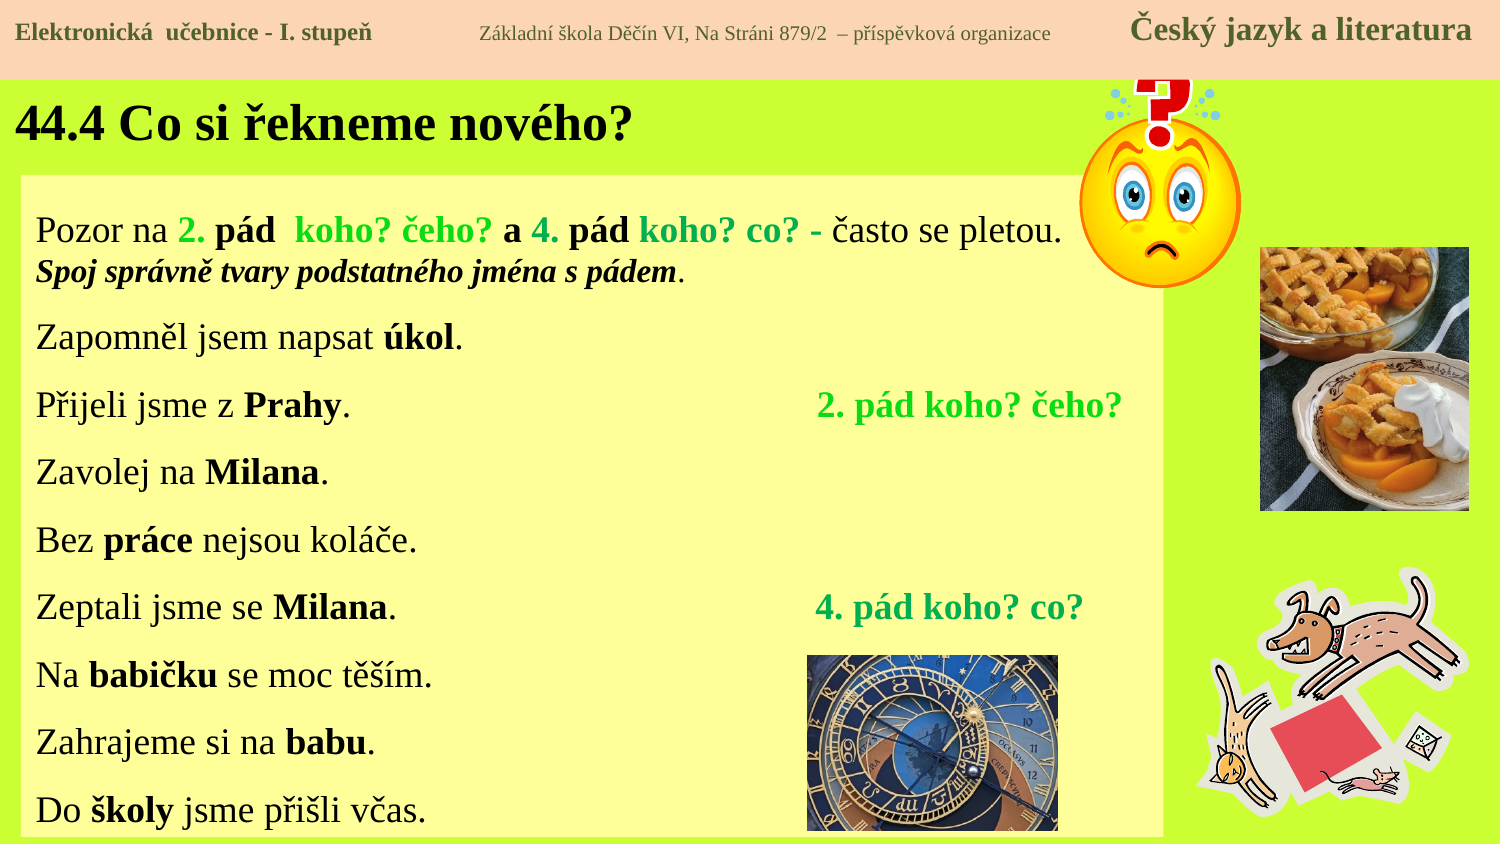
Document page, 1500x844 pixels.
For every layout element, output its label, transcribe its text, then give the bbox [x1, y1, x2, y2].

picture [1195, 563, 1473, 821]
picture [1078, 60, 1243, 290]
picture [807, 655, 1058, 832]
picture [1260, 247, 1469, 511]
text_box Pozor na 2. pád koho? čeho? a 4. pád koho? co? - často se pletou. Spoj správně tvary podstatného jména s pádem. Zapomněl jsem napsat úkol. Přijeli jsme z Prahy. 2. pád koho? čeho? Zavolej na Milana. Bez práce nejsou koláče. Zeptali jsme se Milana. 4. pád koho? co? Na babičku se moc těším. Zahrajeme si na babu. Do školy jsme přišli včas. [20, 174, 1164, 837]
text_box Elektronická učebnice - I. stupeň Základní škola Děčín VI, Na Stráni 879/2 – příspěvková organizace Český jazyk a literatura [0, 0, 1500, 80]
title 44.4 Co si řekneme nového? [0, 80, 703, 169]
